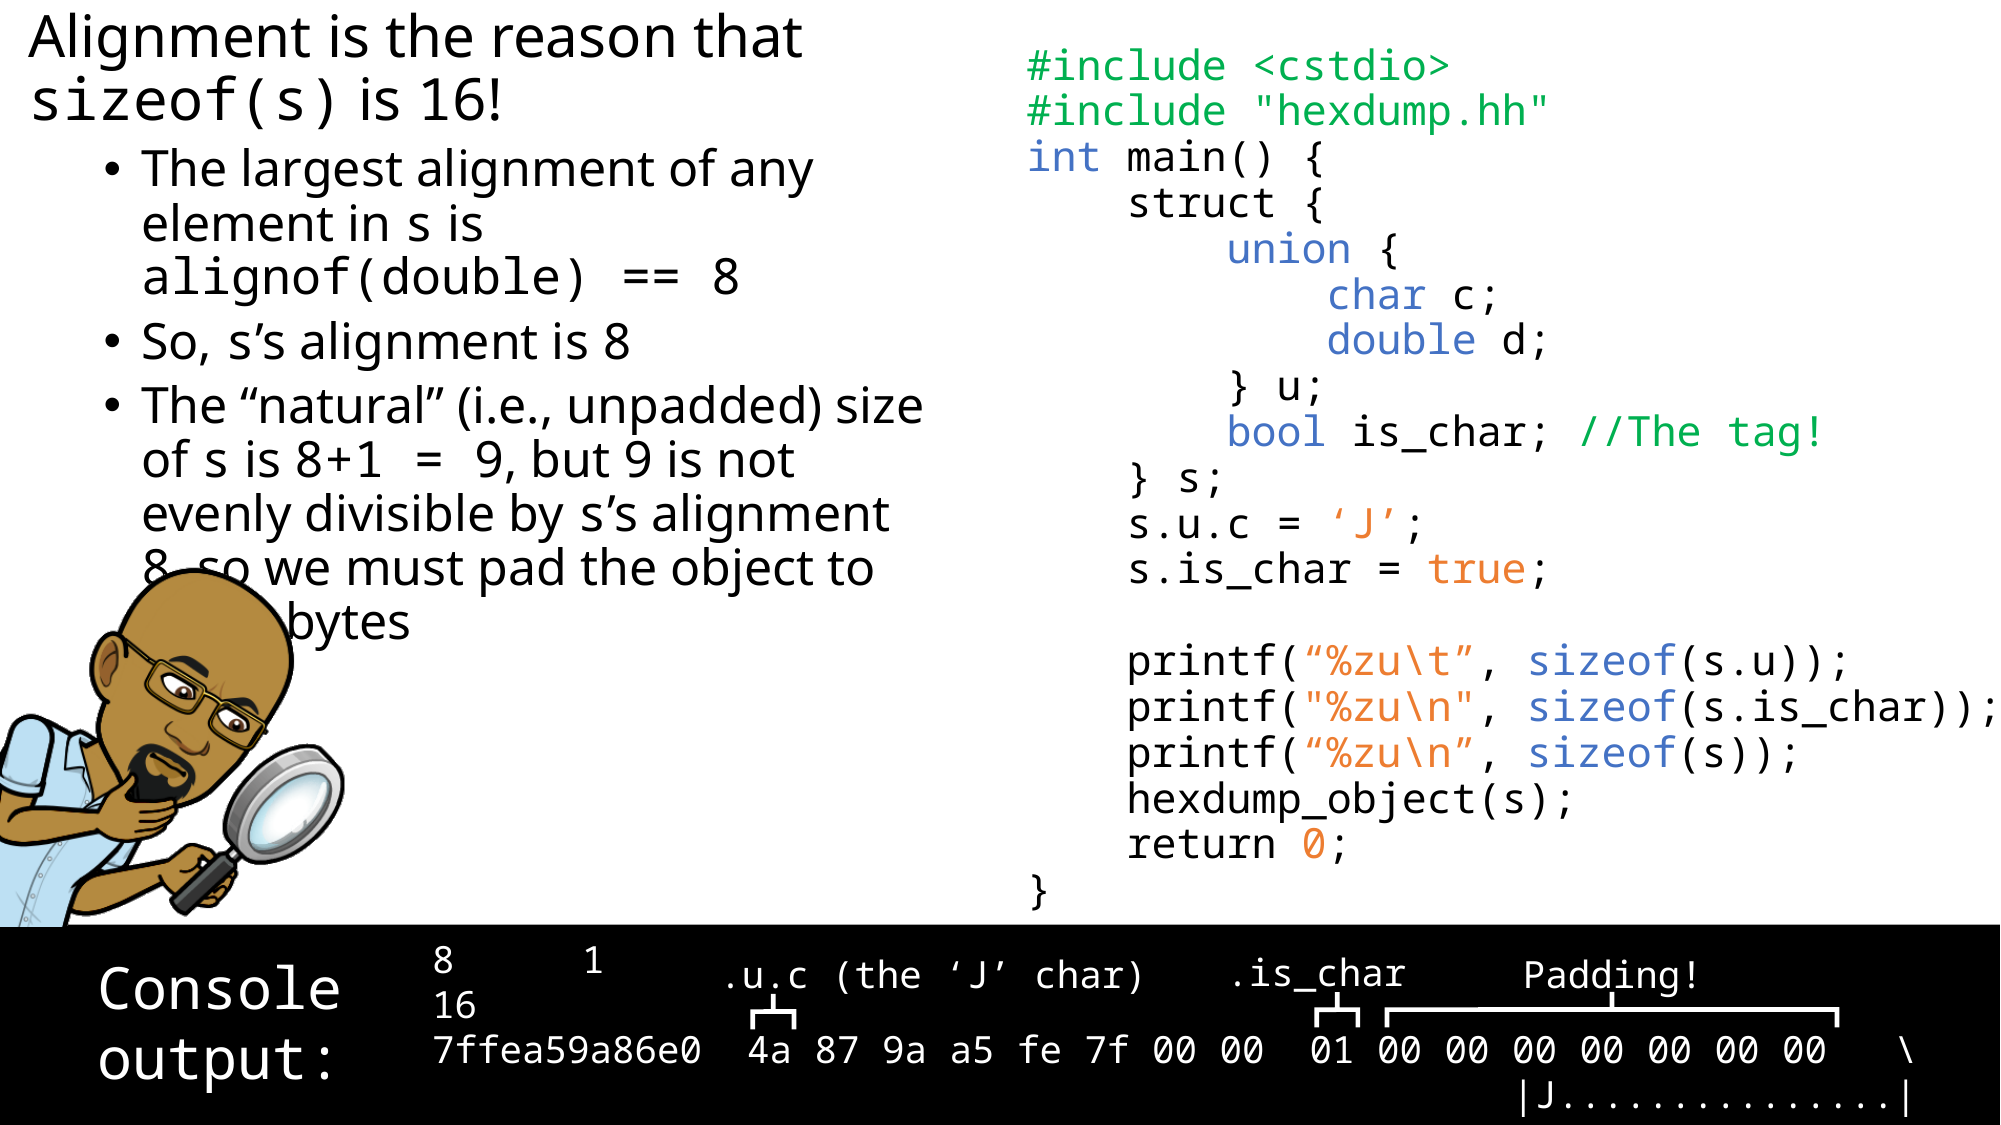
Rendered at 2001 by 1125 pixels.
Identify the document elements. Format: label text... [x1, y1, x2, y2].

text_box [1211, 941, 1441, 1028]
text_box 8 1 16 7ffea59a86e0 4a 87 9a a5 fe 7f 00 00 01 00 00 00 00 00 00 00 \ |J...............| [417, 928, 1972, 1124]
list Alignment is the reason that sizeof(s) is 16! The largest alignment of any element in s is alignof(double) == 8 So, s’s alignment is 8 The “natural” (i.e., unpadded) size of s is 8+1 = 9, but 9 is not evenly divisible by s’s alignment 8, so we must pad the object to be 16 bytes [13, 0, 955, 714]
picture [0, 509, 418, 927]
text_box #include <cstdio> #include "hexdump.hh" int main() { struct { union { char c; double d; } u; bool is_char; //The tag! } s; s.u.c = ‘J’; s.is_char = true; printf(“%zu\t”, sizeof(s.u)); printf("%zu\n", sizeof(s.is_char)); printf(“%zu\n”, sizeof(s)); hexdump_object(s); return 0; } [1011, 35, 2000, 921]
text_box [704, 943, 1179, 1030]
text_box Console output: [83, 943, 374, 1099]
text_box [0, 924, 2000, 1125]
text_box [1386, 943, 1837, 1028]
